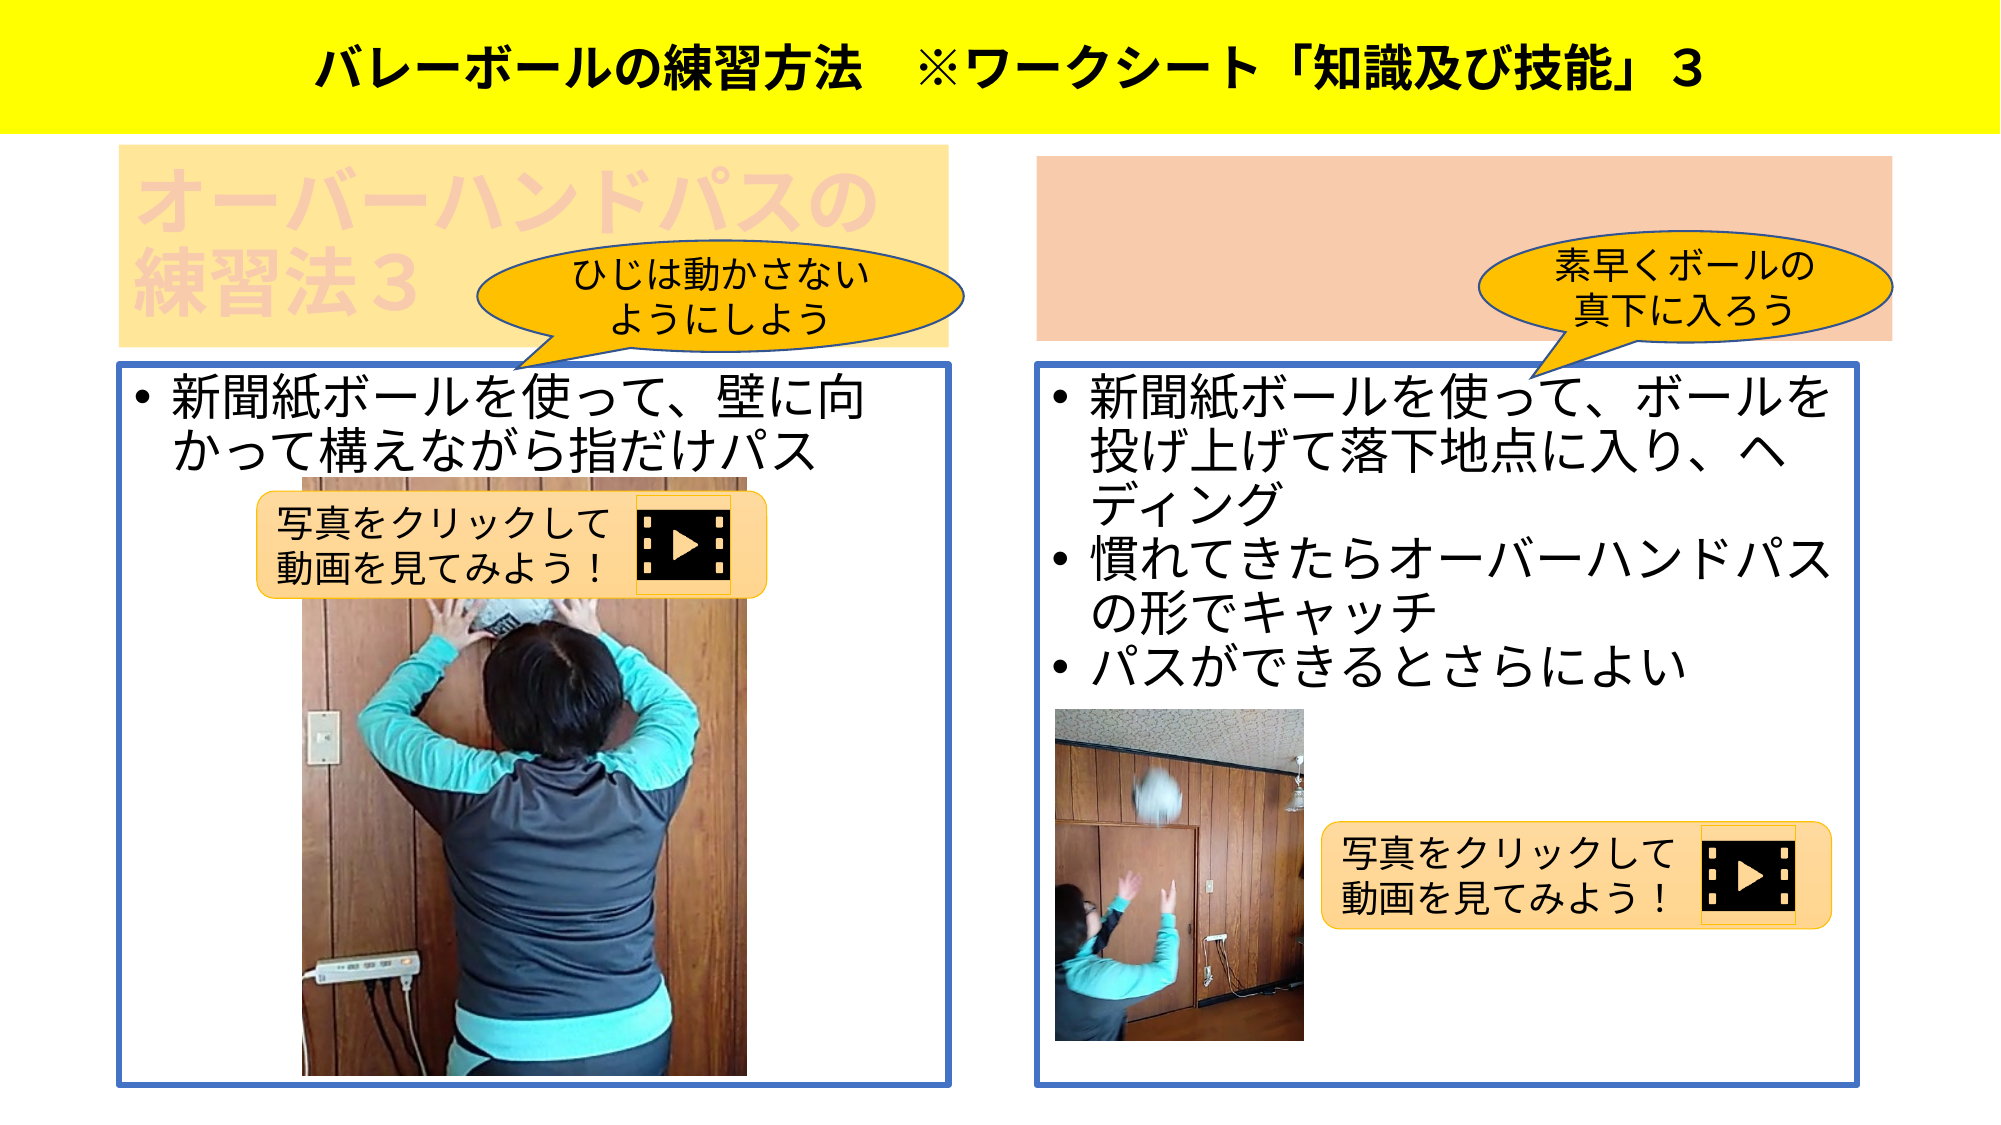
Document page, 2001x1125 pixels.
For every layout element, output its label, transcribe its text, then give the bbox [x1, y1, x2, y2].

text_box ひじは動かさないようにしよう [476, 239, 965, 371]
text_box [256, 491, 767, 599]
picture [1055, 709, 1304, 1041]
title オーバーハンドパスの練習法３ [118, 144, 949, 348]
picture [302, 477, 747, 491]
picture [302, 599, 747, 1076]
text_box [0, 0, 2000, 134]
text_box 新聞紙ボールを使って、ボールを投げ上げて落下地点に入り、ヘディング 慣れてきたらオーバーハンドパスの形でキャッチ パスができるとさらによい [1036, 364, 1858, 1085]
text_box 素早くボールの 真下に入ろう [1477, 230, 1894, 380]
list 新聞紙ボールを使って、壁に向かって構えながら指だけパス [118, 364, 949, 1085]
text_box バレーボールの練習方法 ※ワークシート「知識及び技能」３ [150, 2, 1876, 138]
text_box オーバーハンドパスの 練習法４ [1036, 156, 1893, 341]
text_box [1321, 821, 1832, 929]
